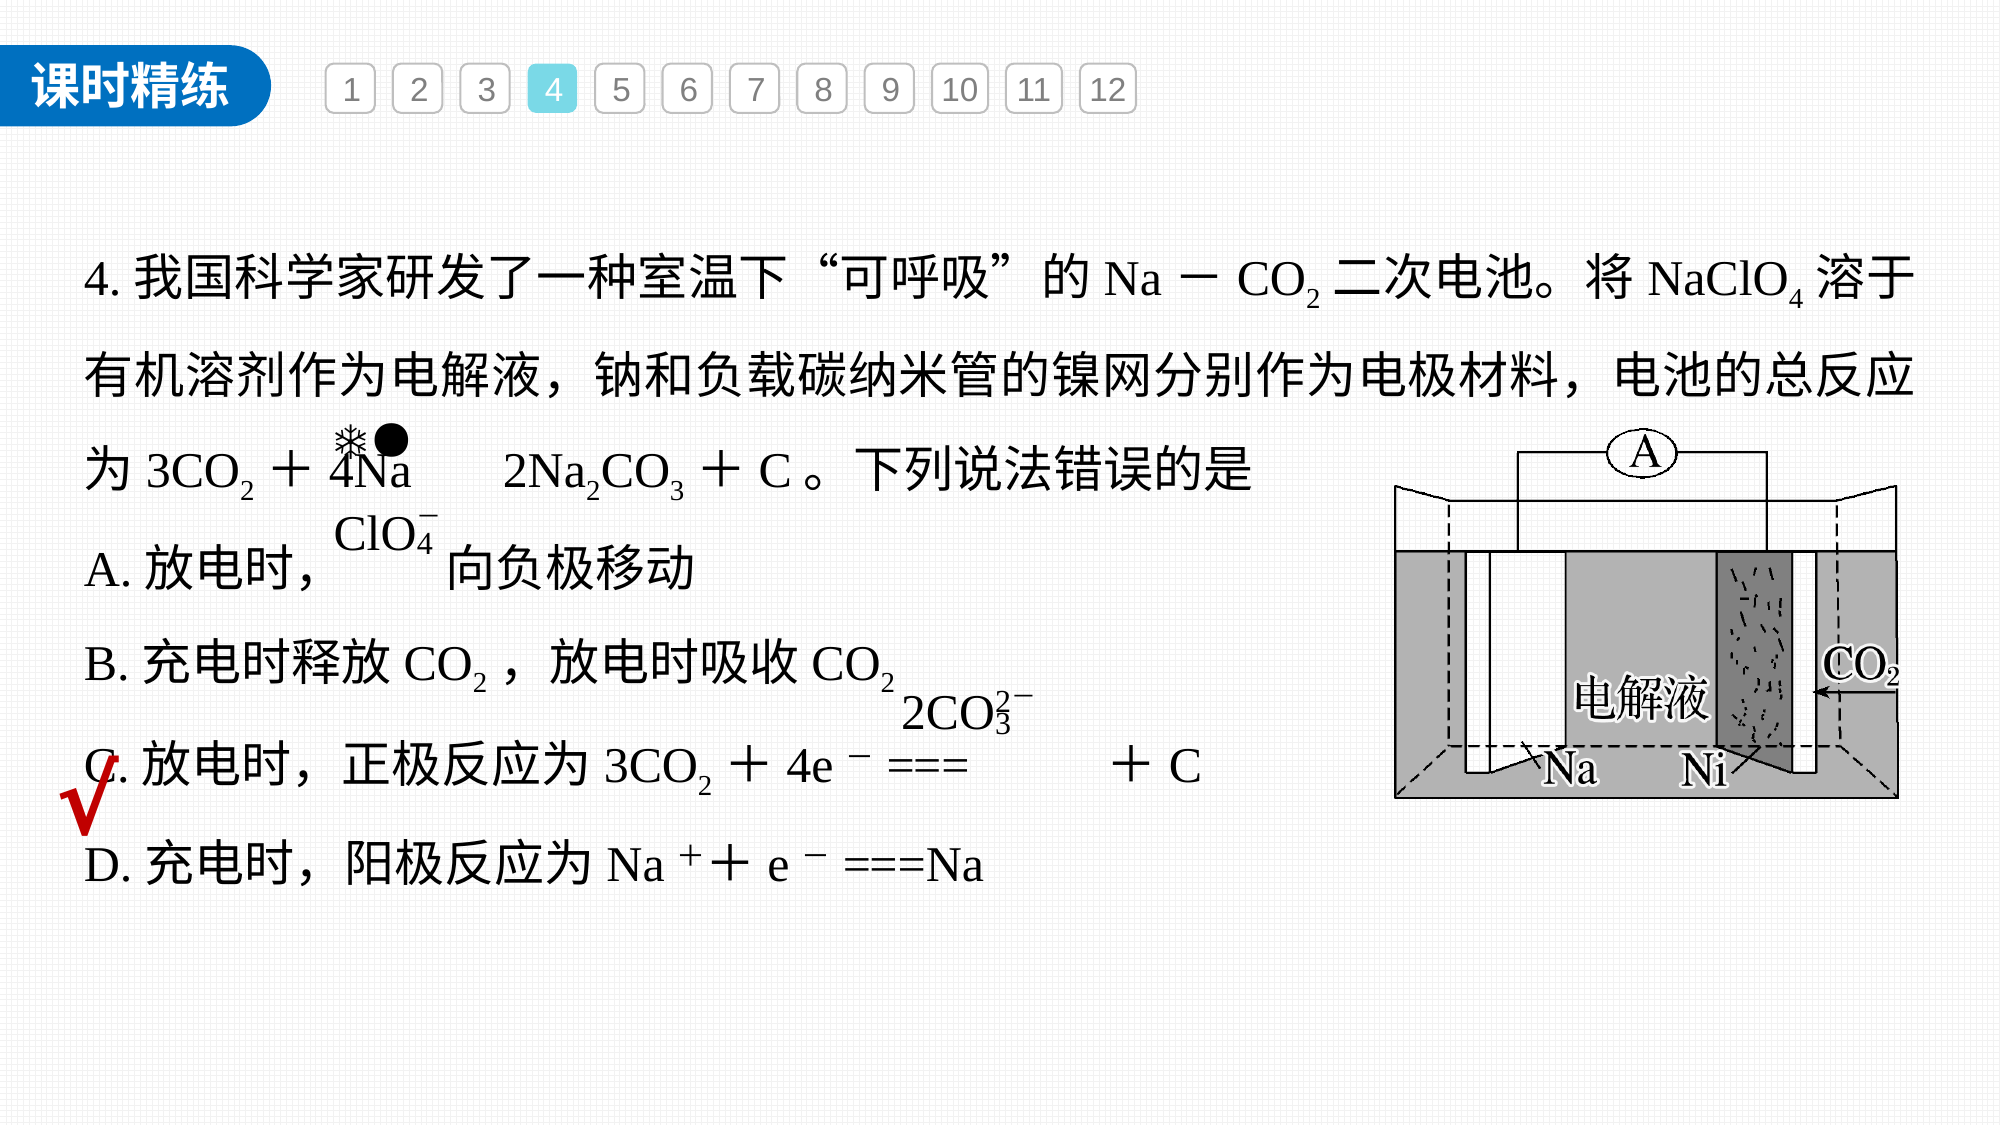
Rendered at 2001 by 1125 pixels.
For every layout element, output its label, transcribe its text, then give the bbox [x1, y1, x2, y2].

text_box 9 [863, 62, 916, 114]
text_box 3 [459, 62, 511, 114]
text_box 7 [728, 62, 781, 114]
text_box 5 [594, 62, 646, 114]
text_box 2 [391, 62, 444, 114]
text_box 11 [1004, 62, 1064, 114]
text_box 4 [526, 62, 579, 114]
text_box √ [41, 733, 166, 862]
text_box 12 [1078, 62, 1138, 114]
text_box 1 [324, 62, 376, 114]
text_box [333, 500, 524, 574]
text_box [333, 408, 502, 489]
text_box 6 [661, 62, 713, 114]
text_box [900, 679, 1120, 754]
text_box 10 [930, 62, 990, 114]
picture [1378, 420, 1910, 810]
text_box 8 [796, 62, 848, 114]
text_box 4.我国科学家研发了一种室温下“可呼吸”的Na－CO2二次电池。将NaClO4溶于有机溶剂作为电解液，钠和负载碳纳米管的镍网分别作为电极材料，电池的总反应为3CO2＋4Na 2Na2CO3＋C。下列说法错误的是 A.放电时， 向负极移动 B.充电时释放CO2，放电时吸收CO2 C.放电时，正极反应为3CO2＋4e－=== ＋C D.充电时，阳极反应为Na＋＋e－===Na [63, 201, 1936, 901]
